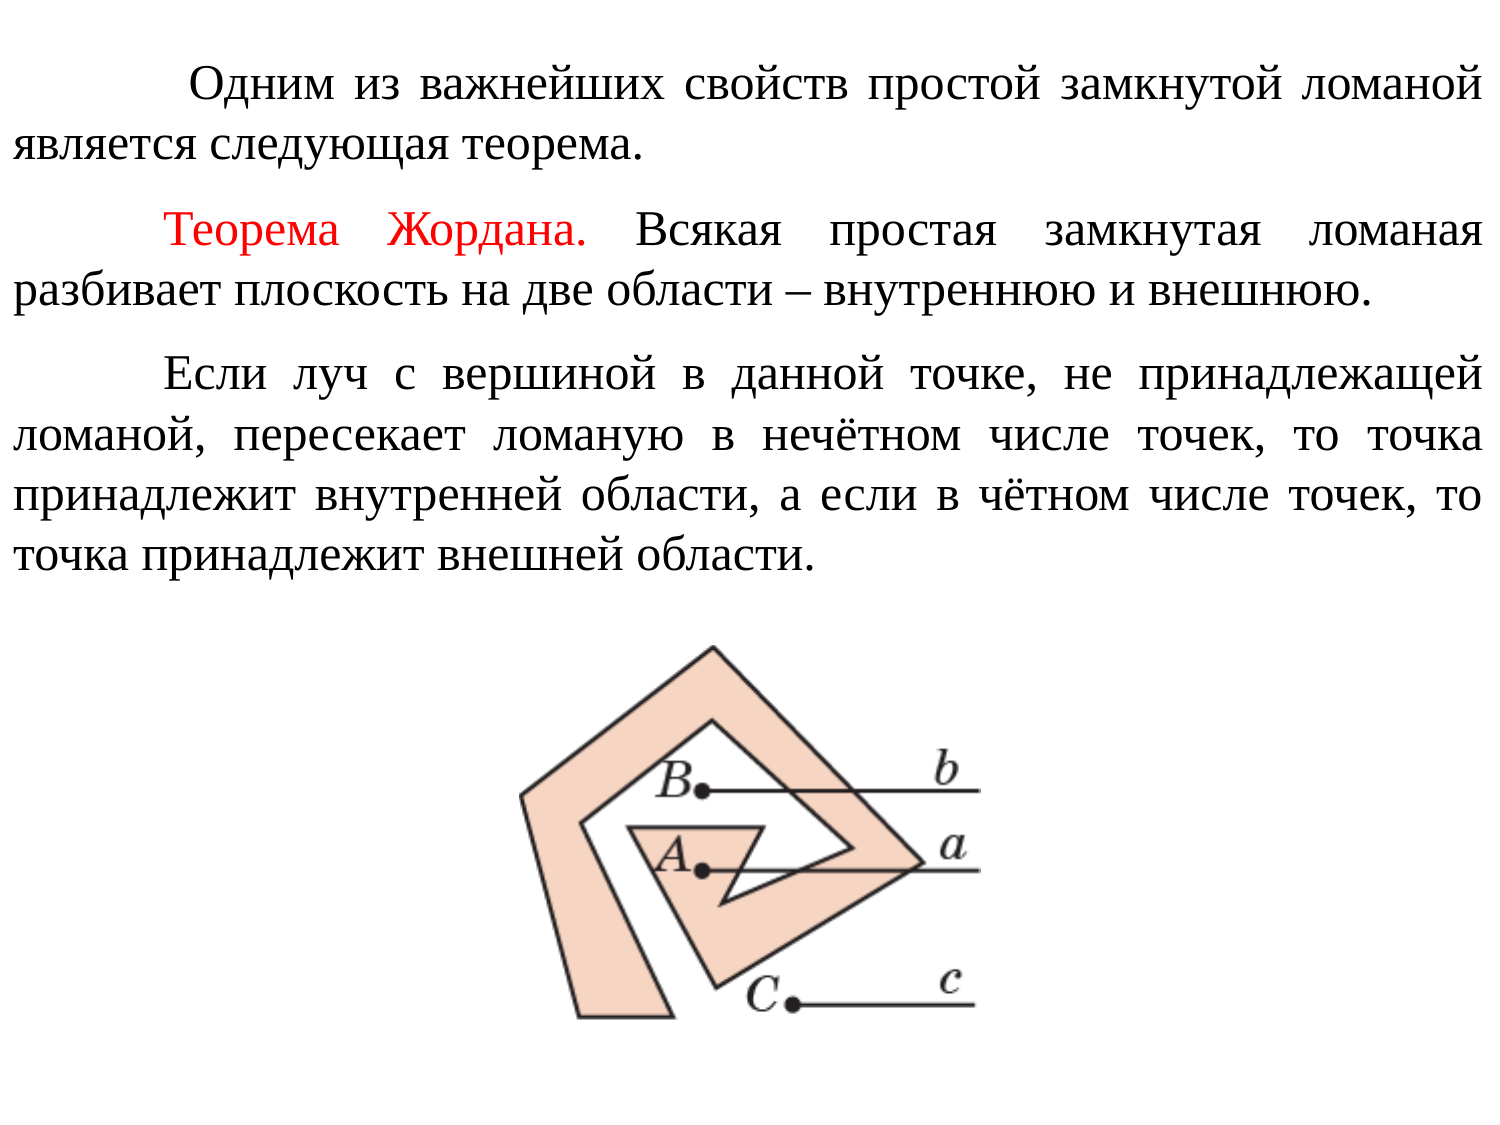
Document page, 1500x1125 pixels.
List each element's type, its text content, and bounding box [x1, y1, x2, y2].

text_box Одним из важнейших свойств простой замкнутой ломаной является следующая теорема. Теорема Жордана. Всякая простая замкнутая ломаная разбивает плоскость на две области – внутреннюю и внешнюю. Если луч с вершиной в данной точке, не принадлежащей ломаной, пересекает ломаную в нечётном числе точек, то точка принадлежит внутренней области, а если в чётном числе точек, то точка принадлежит внешней области. [0, 42, 1499, 588]
picture [519, 644, 981, 1024]
